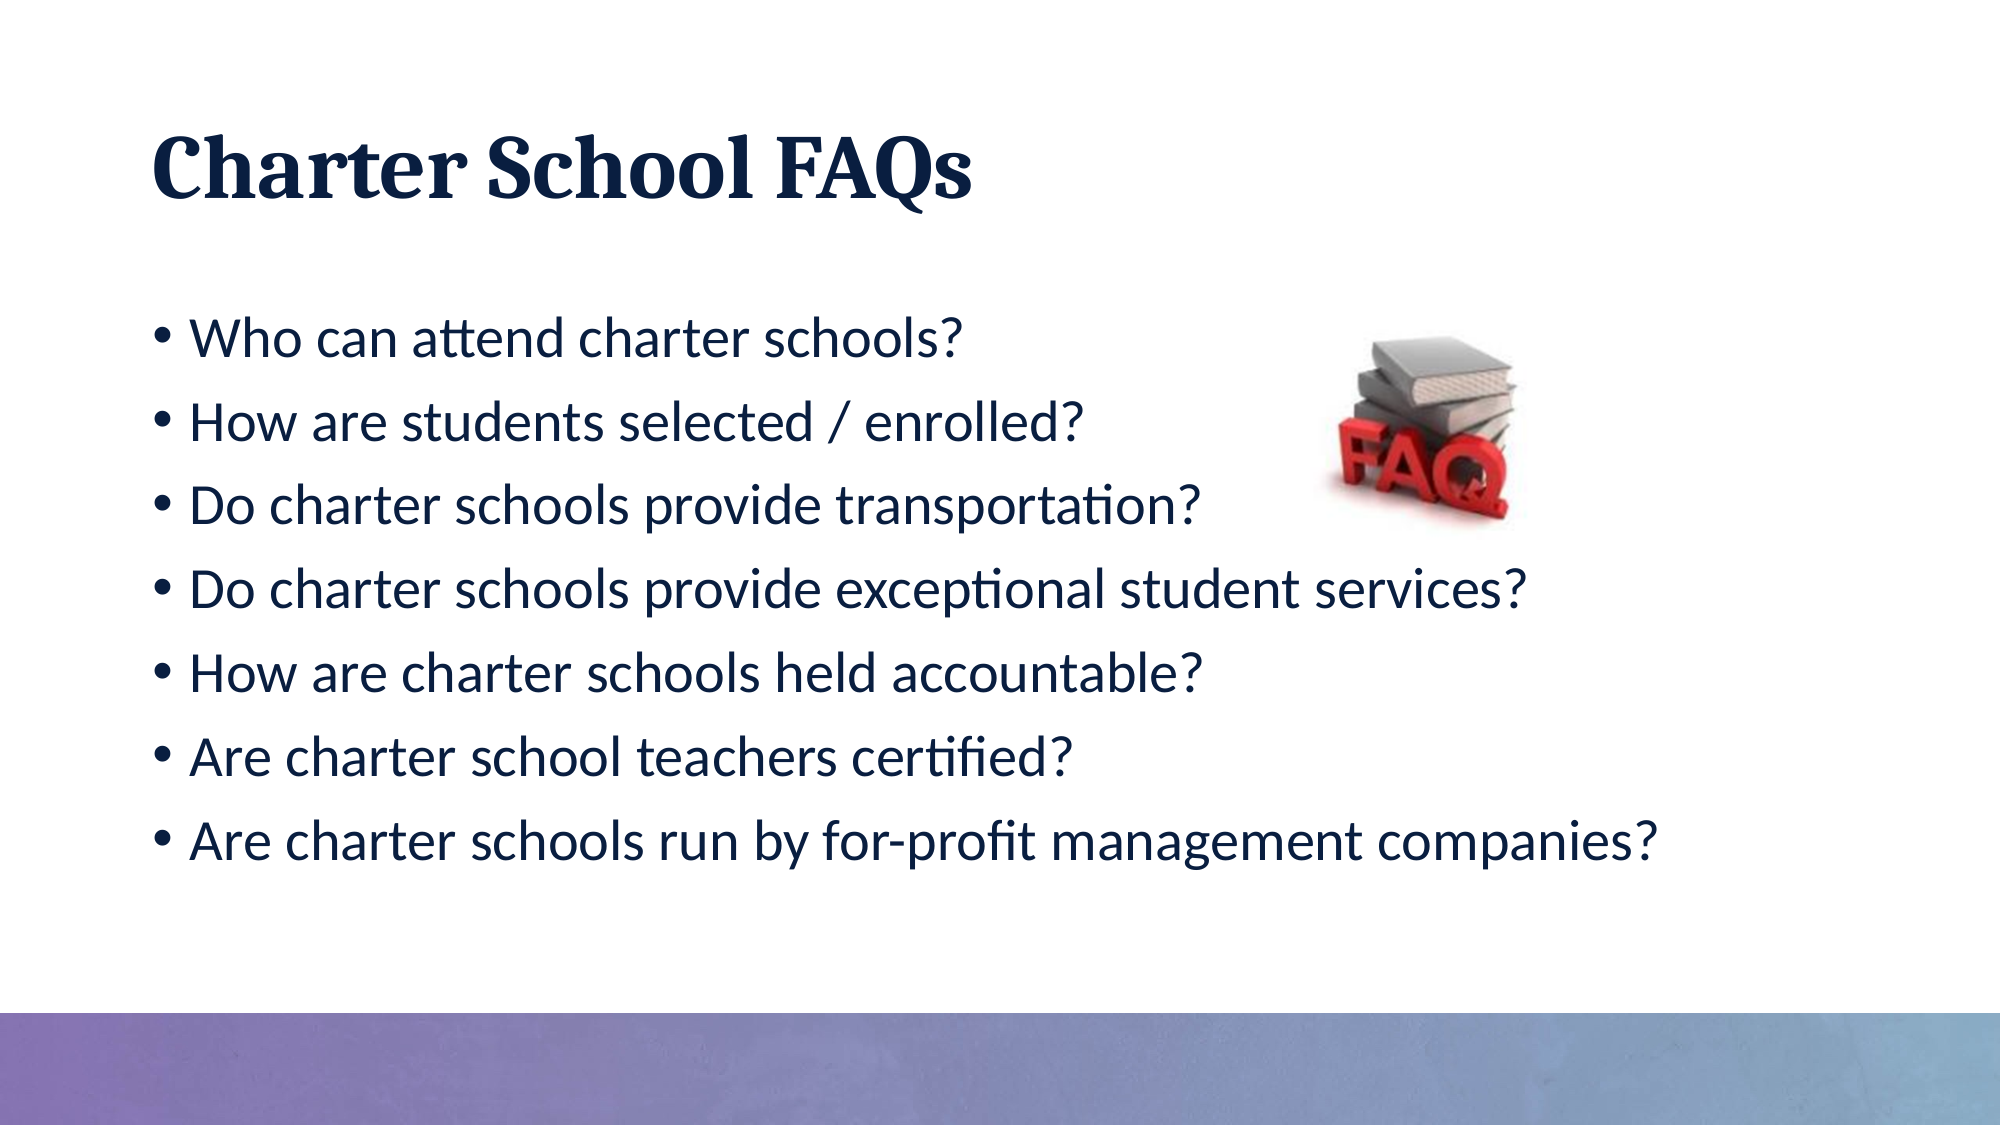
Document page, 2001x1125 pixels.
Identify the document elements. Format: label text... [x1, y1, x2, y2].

list Who can attend charter schools? How are students selected / enrolled? Do charter schools provide transportation? Do charter schools provide exceptional student services? How are charter schools held accountable? Are charter school teachers certified? Are charter schools run by for-profit management companies? [137, 299, 1863, 1014]
picture [1301, 317, 1555, 540]
title Charter School FAQs [137, 59, 1863, 278]
picture [0, 1013, 2000, 1125]
